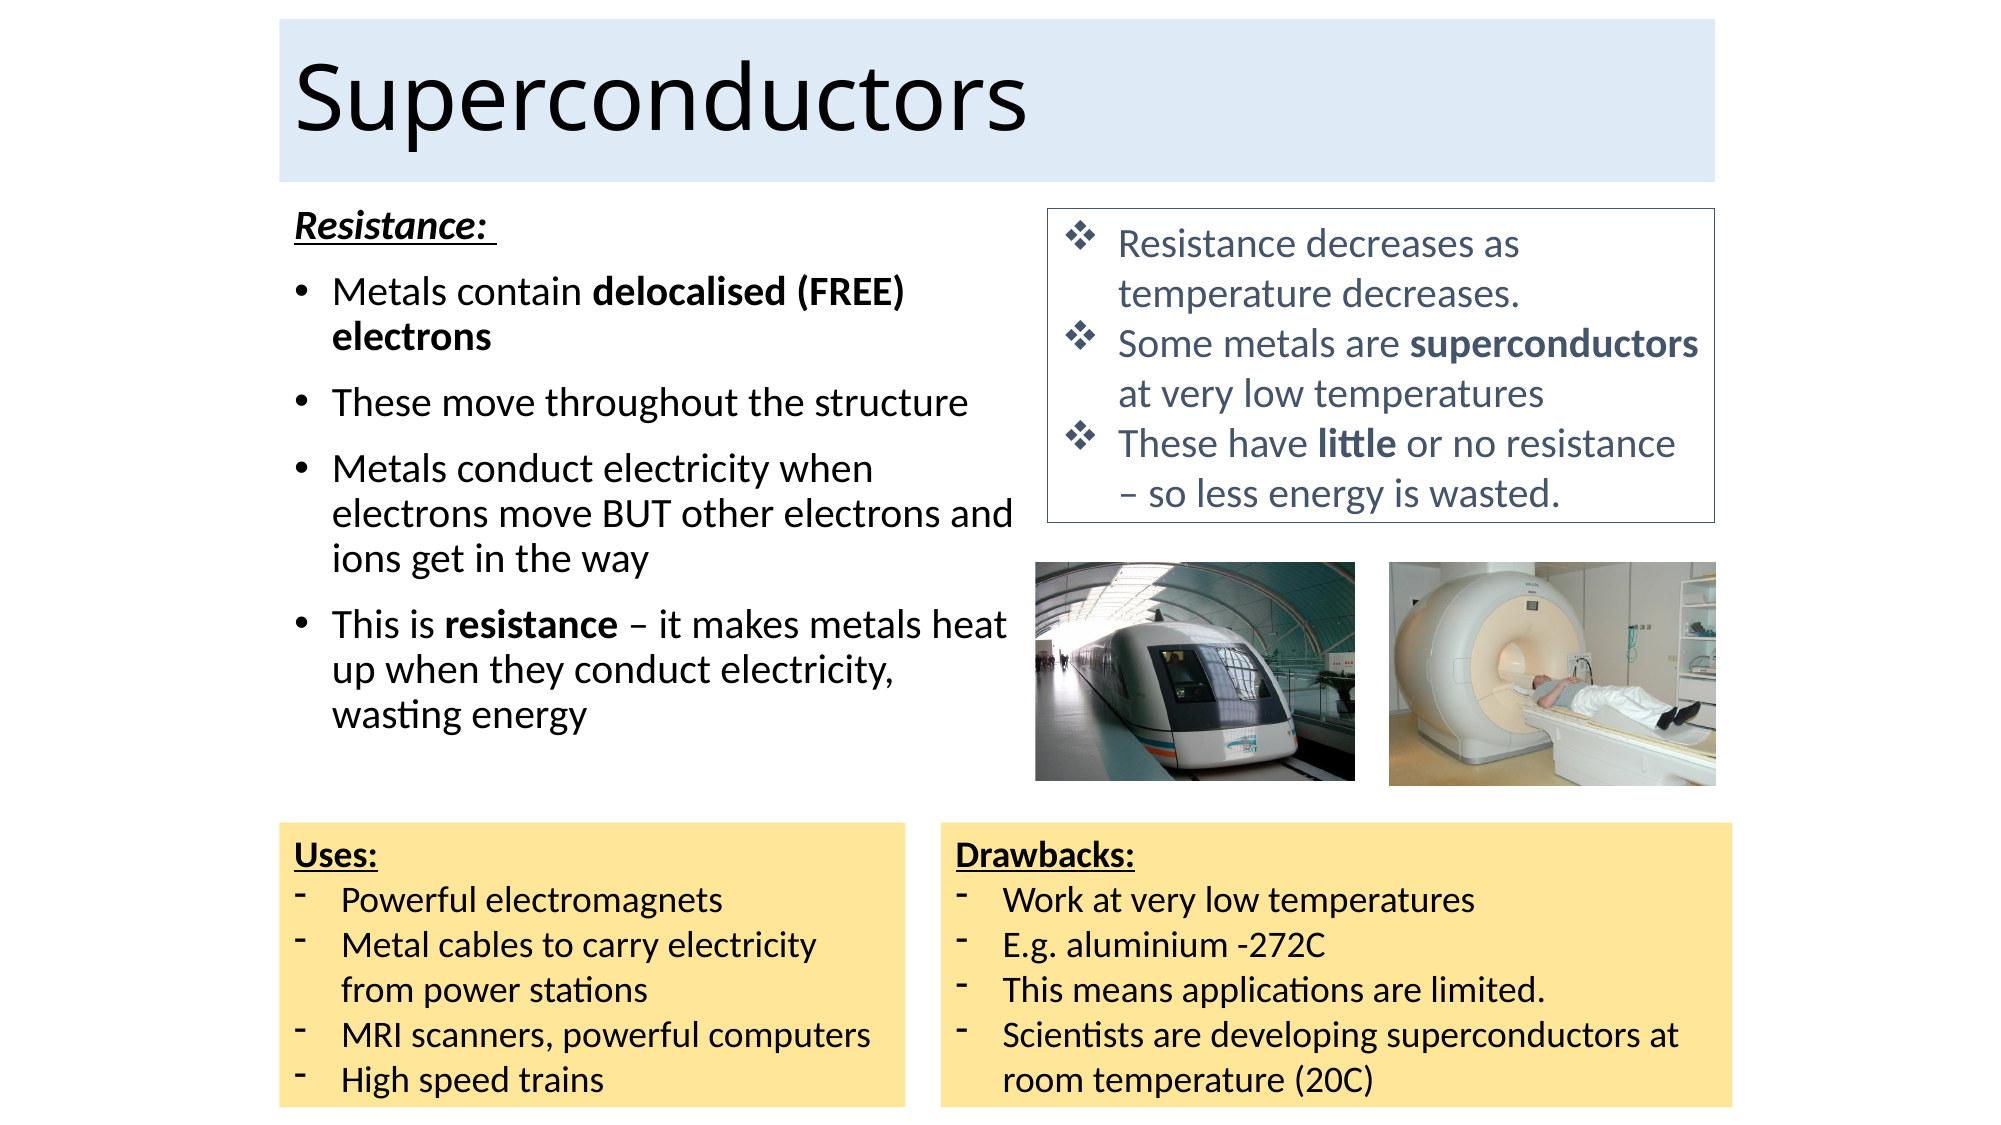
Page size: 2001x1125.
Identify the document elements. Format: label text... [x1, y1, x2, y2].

text_box Resistance decreases as temperature decreases. Some metals are superconductors at very low temperatures These have little or no resistance – so less energy is wasted. [1047, 208, 1715, 523]
picture [1389, 562, 1716, 786]
list Resistance: Metals contain delocalised (FREE) electrons These move throughout the structure Metals conduct electricity when electrons move BUT other electrons and ions get in the way This is resistance – it makes metals heat up when they conduct electricity, wasting energy [279, 196, 1038, 816]
title Superconductors [279, 19, 1716, 183]
text_box Uses: Powerful electromagnets Metal cables to carry electricity from power stations MRI scanners, powerful computers High speed trains [279, 822, 906, 1108]
text_box Drawbacks: Work at very low temperatures E.g. aluminium -272C This means applications are limited. Scientists are developing superconductors at room temperature (20C) [940, 822, 1733, 1108]
picture [1035, 562, 1355, 781]
